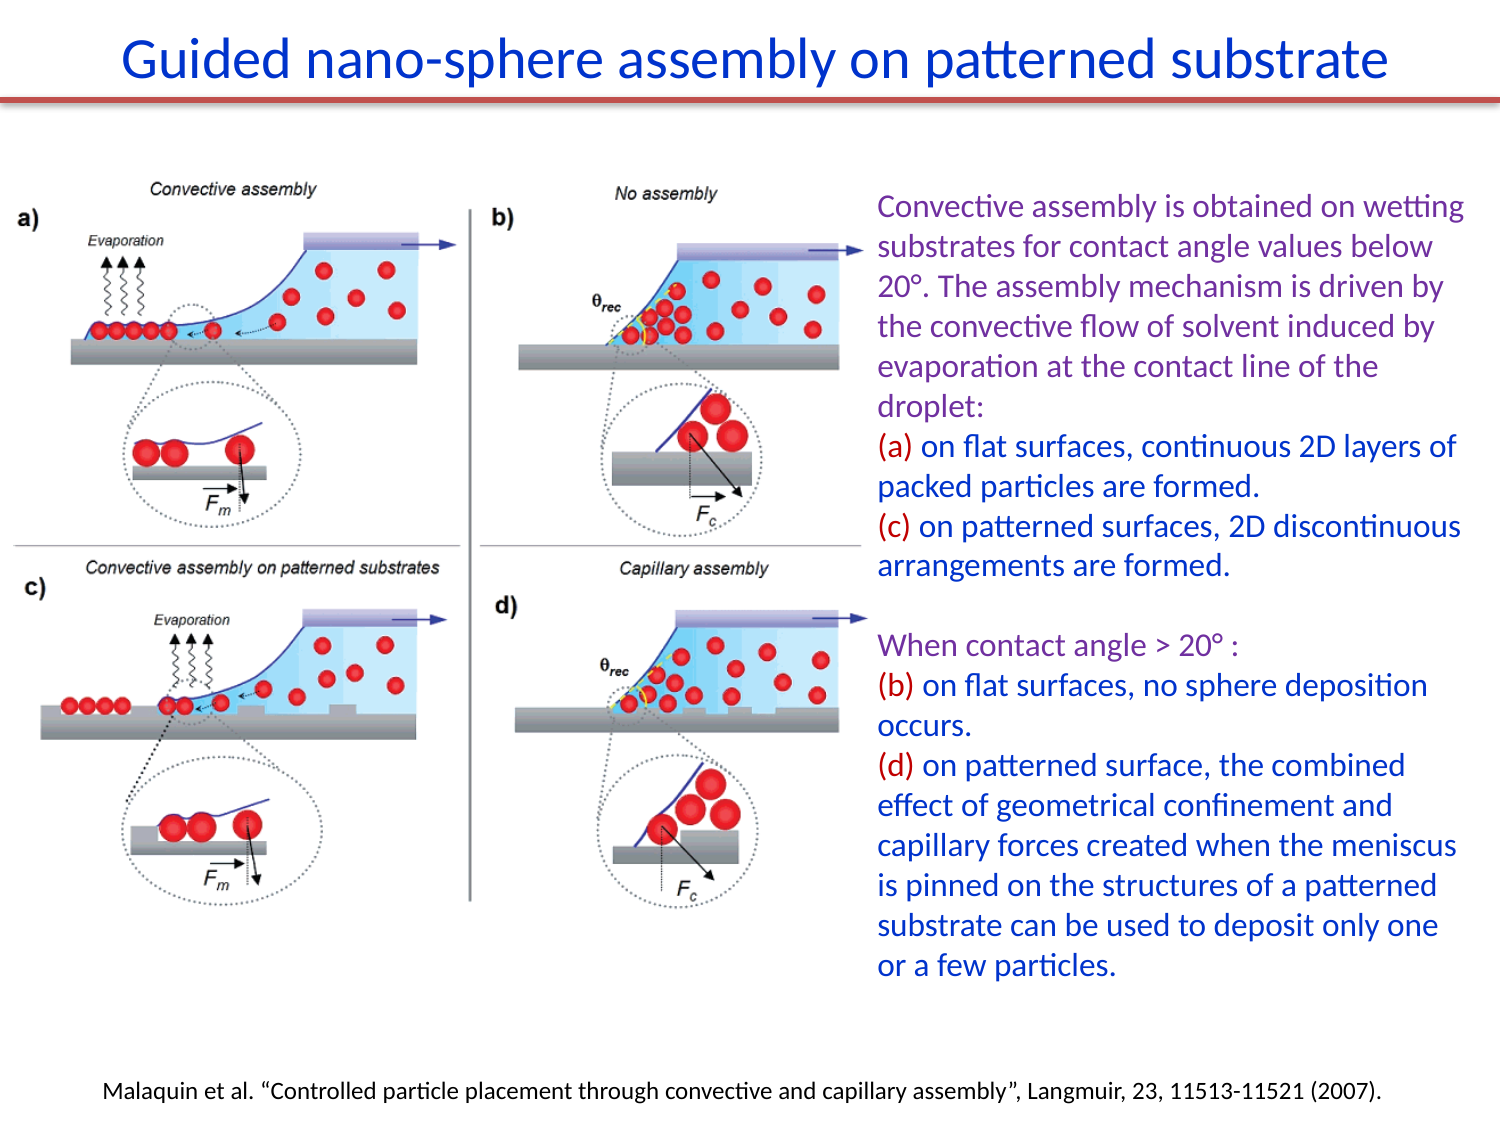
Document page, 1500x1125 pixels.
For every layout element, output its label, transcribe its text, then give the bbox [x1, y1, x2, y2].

text_box Convective assembly is obtained on wetting substrates for contact angle values below 20°. The assembly mechanism is driven by the convective flow of solvent induced by evaporation at the contact line of the droplet: (a) on flat surfaces, continuous 2D layers of packed particles are formed. (c) on patterned surfaces, 2D discontinuous arrangements are formed. When contact angle > 20° : (b) on flat surfaces, no sphere deposition occurs. (d) on patterned surface, the combined effect of geometrical confinement and capillary forces created when the meniscus is pinned on the structures of a patterned substrate can be used to deposit only one or a few particles. [862, 176, 1488, 991]
text_box Guided nano-sphere assembly on patterned substrate [87, 12, 1425, 95]
text_box Malaquin et al. “Controlled particle placement through convective and capillary assembly”, Langmuir, 23, 11513-11521 (2007). [87, 1067, 1400, 1125]
picture [12, 175, 876, 913]
